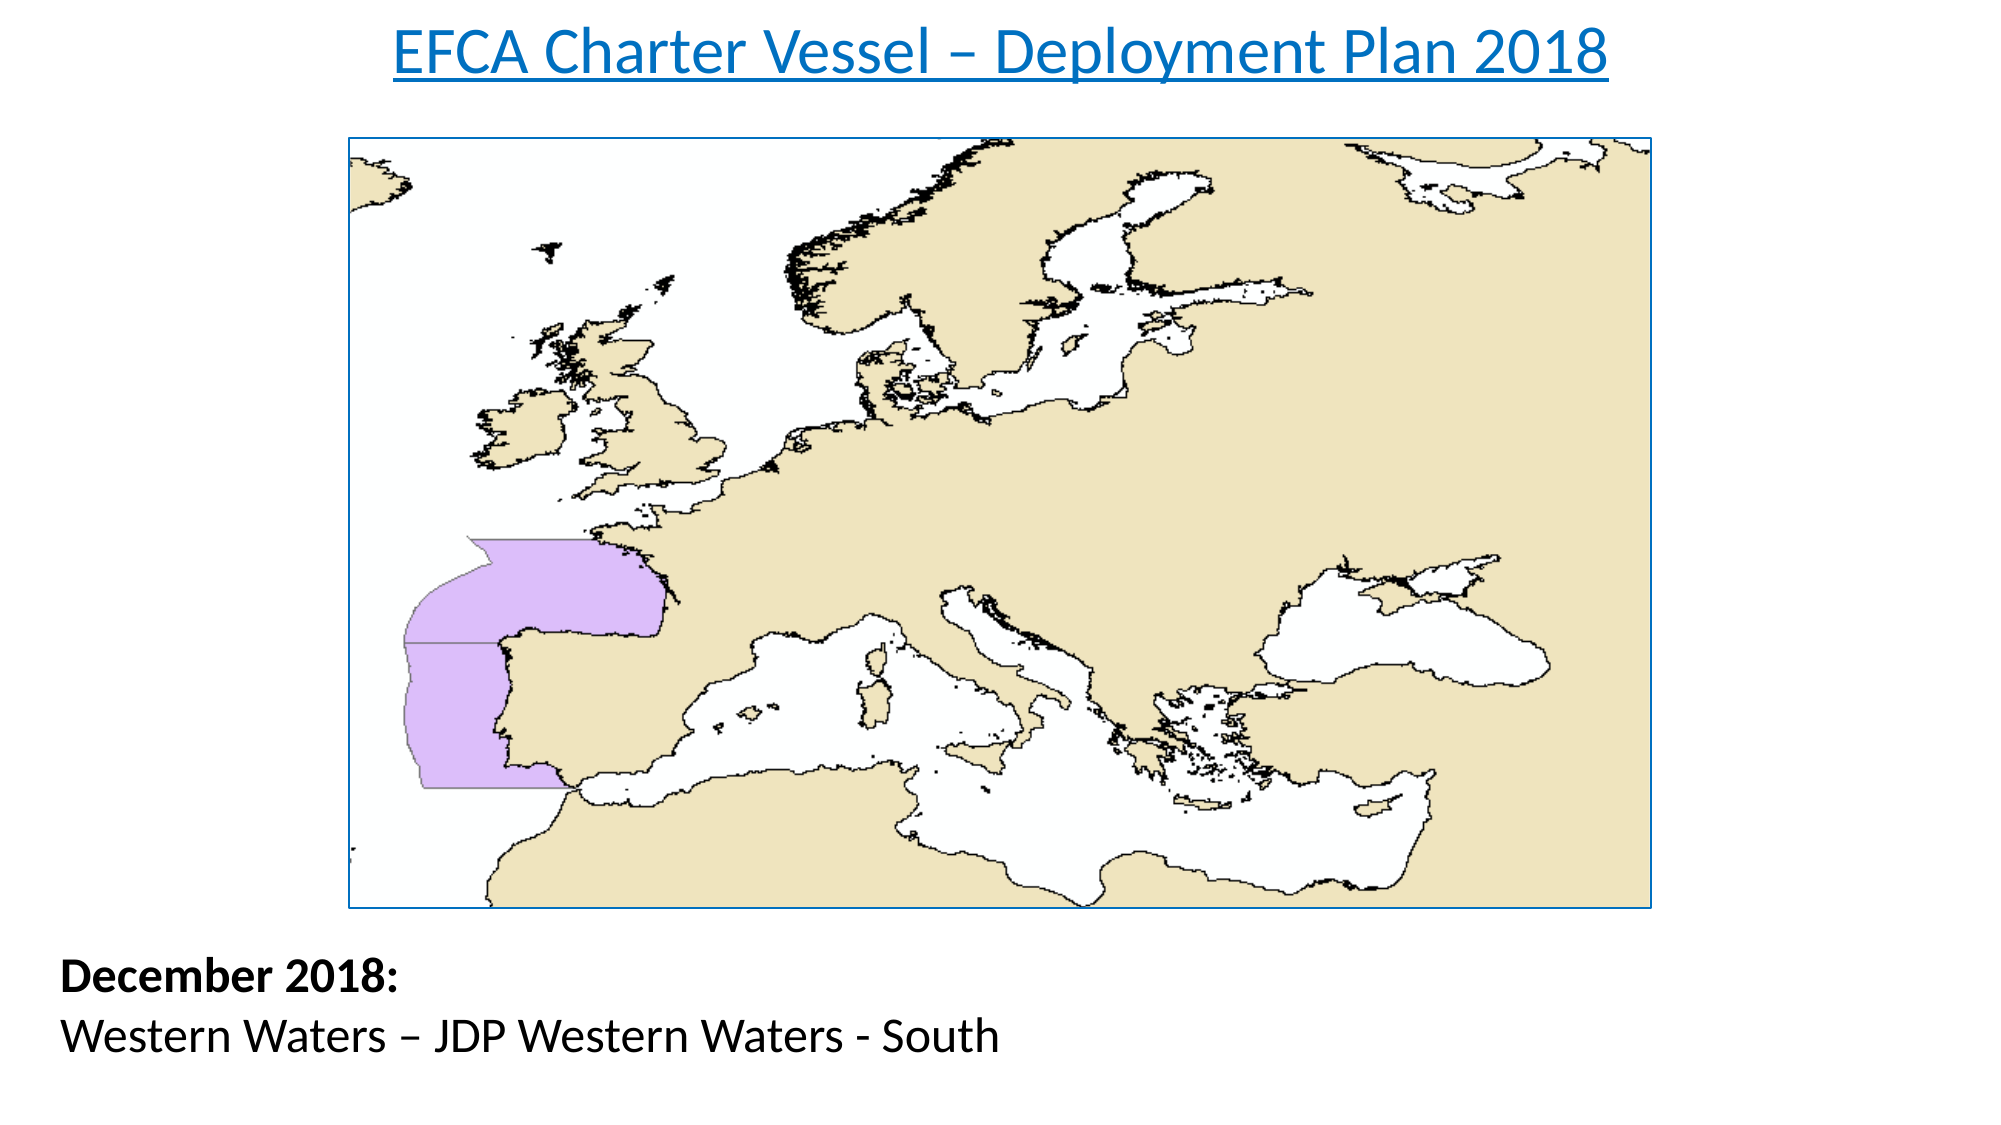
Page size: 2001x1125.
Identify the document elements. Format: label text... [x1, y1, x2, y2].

text_box December 2018: Western Waters – JDP Western Waters - South [45, 935, 1016, 1070]
picture [350, 139, 1650, 907]
text_box EFCA Charter Vessel – Deployment Plan 2018 [378, 0, 1625, 95]
